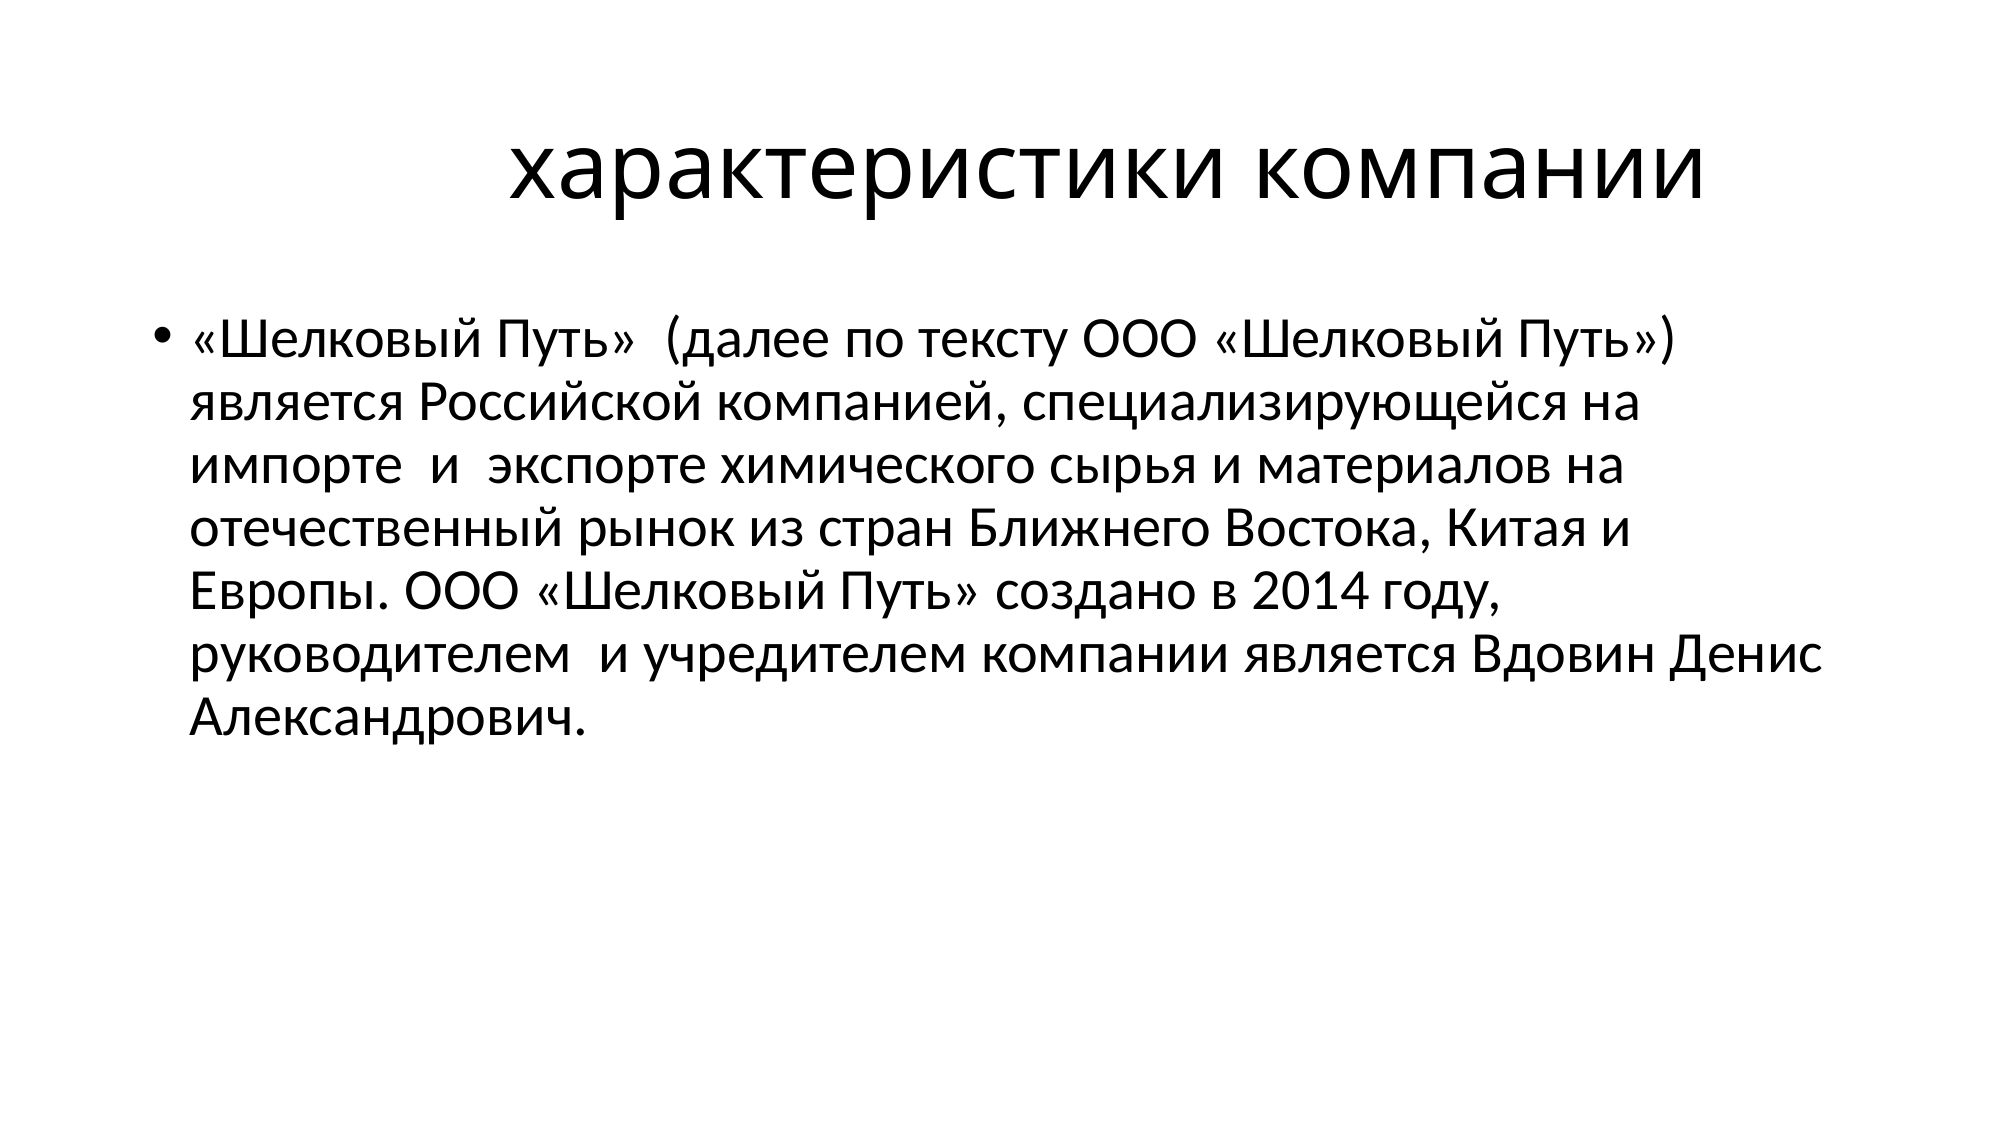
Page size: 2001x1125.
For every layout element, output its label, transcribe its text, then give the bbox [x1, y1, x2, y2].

title характеристики компании [137, 59, 1863, 278]
list «Шелковый Путь» (далее по тексту ООО «Шелковый Путь») является Российской компанией, специализирующейся на импорте и экспорте химического сырья и материалов на отечественный рынок из стран Ближнего Востока, Китая и Европы. ООО «Шелковый Путь» создано в 2014 году, руководителем и учредителем компании является Вдовин Денис Александрович. [137, 299, 1863, 1014]
